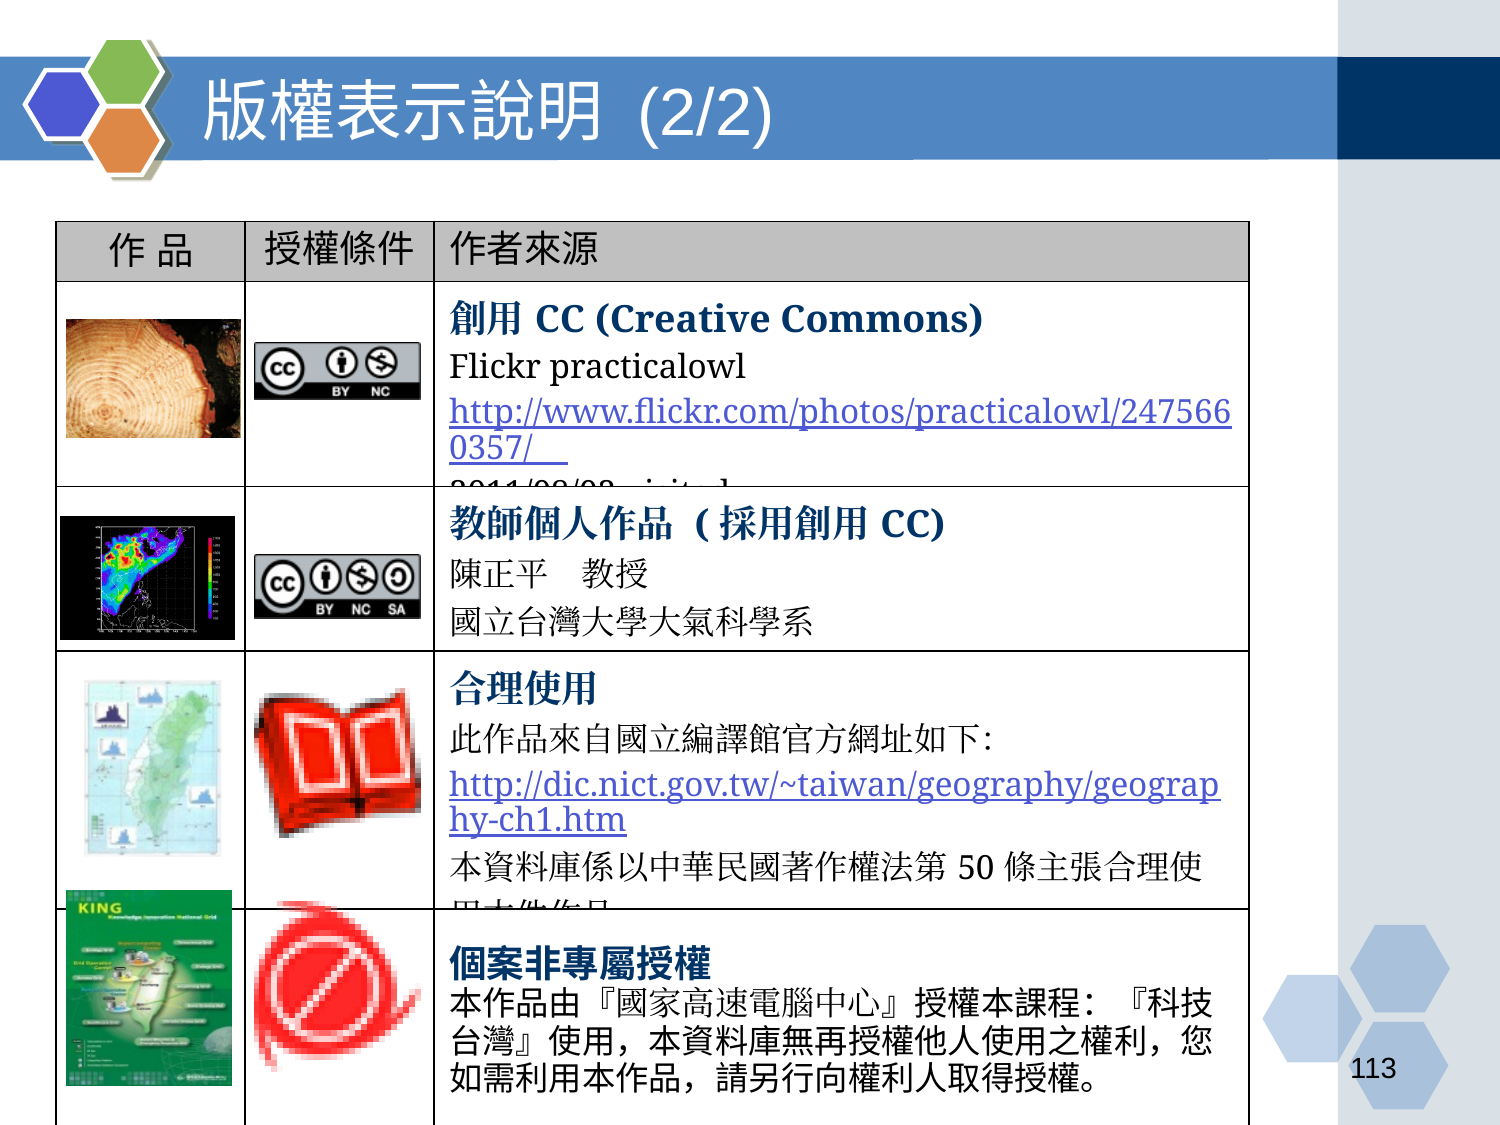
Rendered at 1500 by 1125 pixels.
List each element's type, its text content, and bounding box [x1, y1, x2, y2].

table_cell 創用CC (Creative Commons) Flickr practicalowl http://www.flickr.com/photos/practicalowl/2475660357/ 2011/08/02 visited [435, 282, 1248, 486]
picture [65, 318, 241, 438]
table_cell 合理使用 此作品來自國立編譯館官方網址如下：http://dic.nict.gov.tw/~taiwan/geography/geography-ch1.htm本資料庫係以中華民國著作權法第50條主張合理使用本件作品。 [435, 652, 1248, 908]
table_cell [57, 652, 244, 908]
title 版權表示說明 (2/2) [187, 62, 1288, 155]
table_cell 教師個人作品 (採用創用CC) 陳正平 教授 國立台灣大學大氣科學系 [435, 487, 1248, 650]
table_cell 個案非專屬授權 本作品由『國家高速電腦中心』授權本課程：『科技台灣』使用，本資料庫無再授權他人使用之權利，您如需利用本作品，請另行向權利人取得授權。 [435, 910, 1248, 1125]
table_cell [57, 487, 244, 650]
picture [83, 679, 223, 858]
table_cell [246, 910, 433, 1125]
picture [254, 342, 421, 401]
picture [60, 516, 235, 640]
slide_number ‹#› [1335, 1047, 1459, 1086]
table_header 作 品 [57, 222, 244, 281]
table_cell [57, 282, 244, 486]
table_cell [246, 282, 433, 486]
picture [65, 889, 232, 1086]
table_cell [246, 652, 433, 908]
table_header 作者來源 [435, 222, 1248, 281]
picture [254, 554, 421, 619]
table_cell [57, 910, 244, 1125]
picture [254, 900, 421, 1072]
table_header 授權條件 [246, 222, 433, 281]
table_cell [246, 487, 433, 650]
picture [254, 688, 421, 839]
